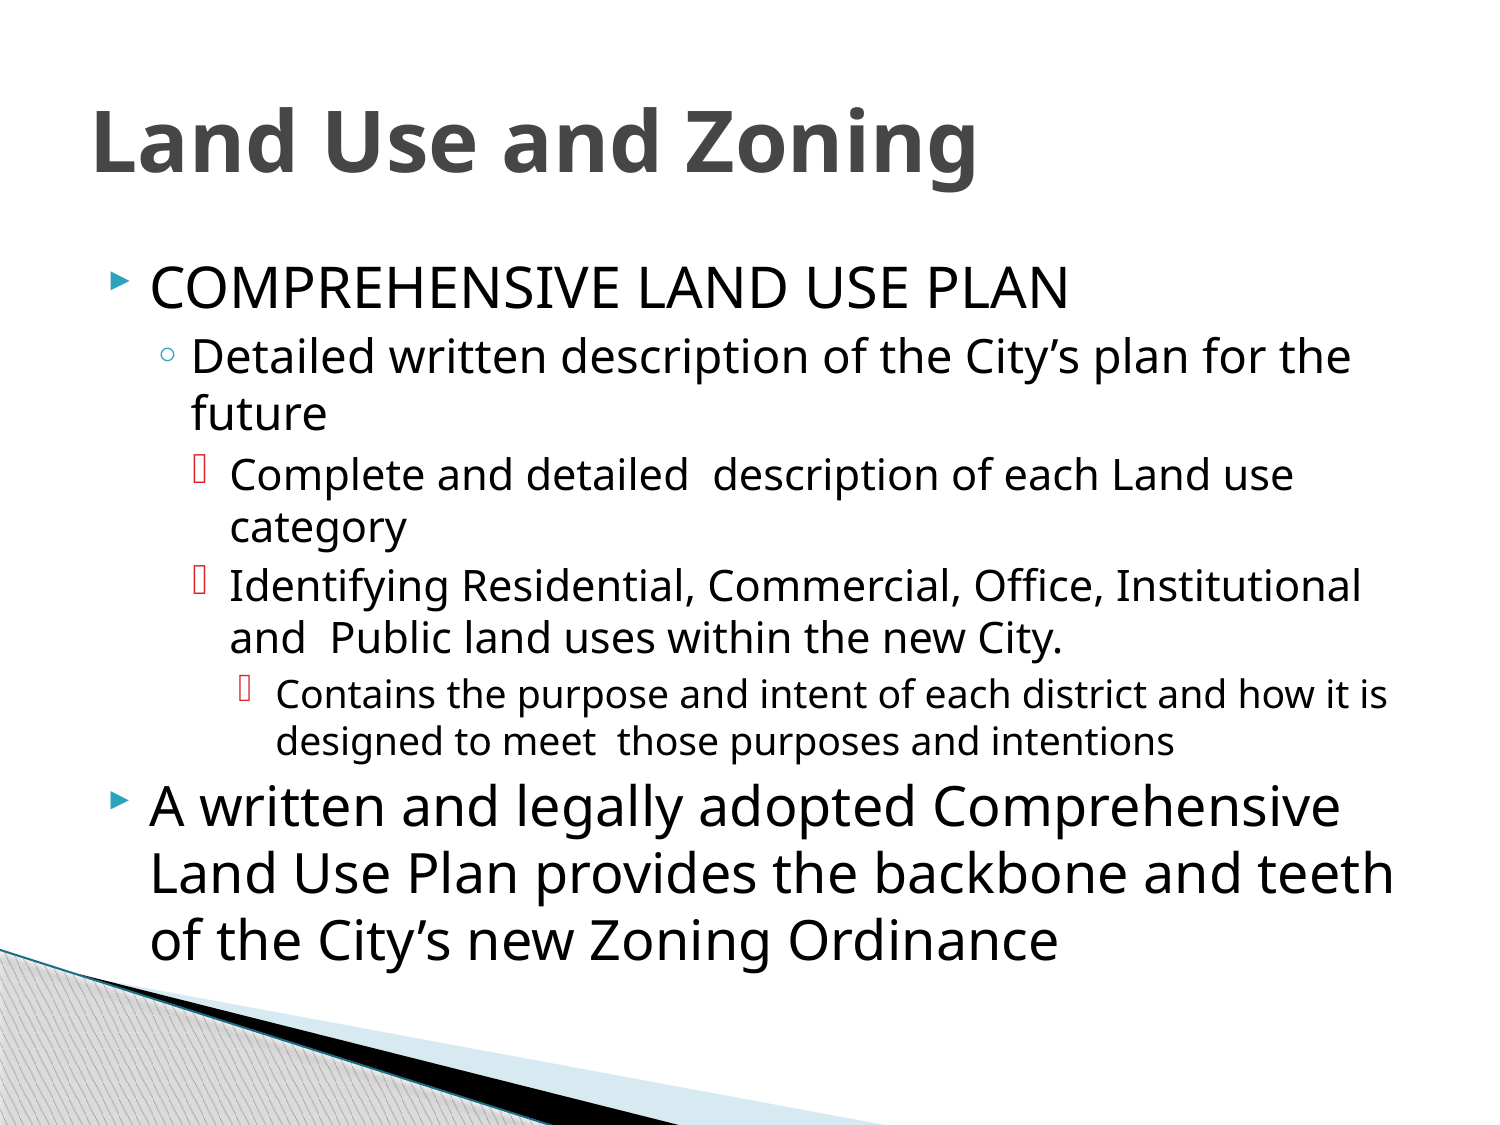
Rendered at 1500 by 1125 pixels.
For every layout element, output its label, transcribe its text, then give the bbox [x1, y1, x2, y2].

list COMPREHENSIVE LAND USE PLAN Detailed written description of the City’s plan for the future Complete and detailed description of each Land use category Identifying Residential, Commercial, Office, Institutional and Public land uses within the new City. Contains the purpose and intent of each district and how it is designed to meet those purposes and intentions A written and legally adopted Comprehensive Land Use Plan provides the backbone and teeth of the City’s new Zoning Ordinance [75, 243, 1425, 986]
title Land Use and Zoning [75, 45, 1425, 233]
